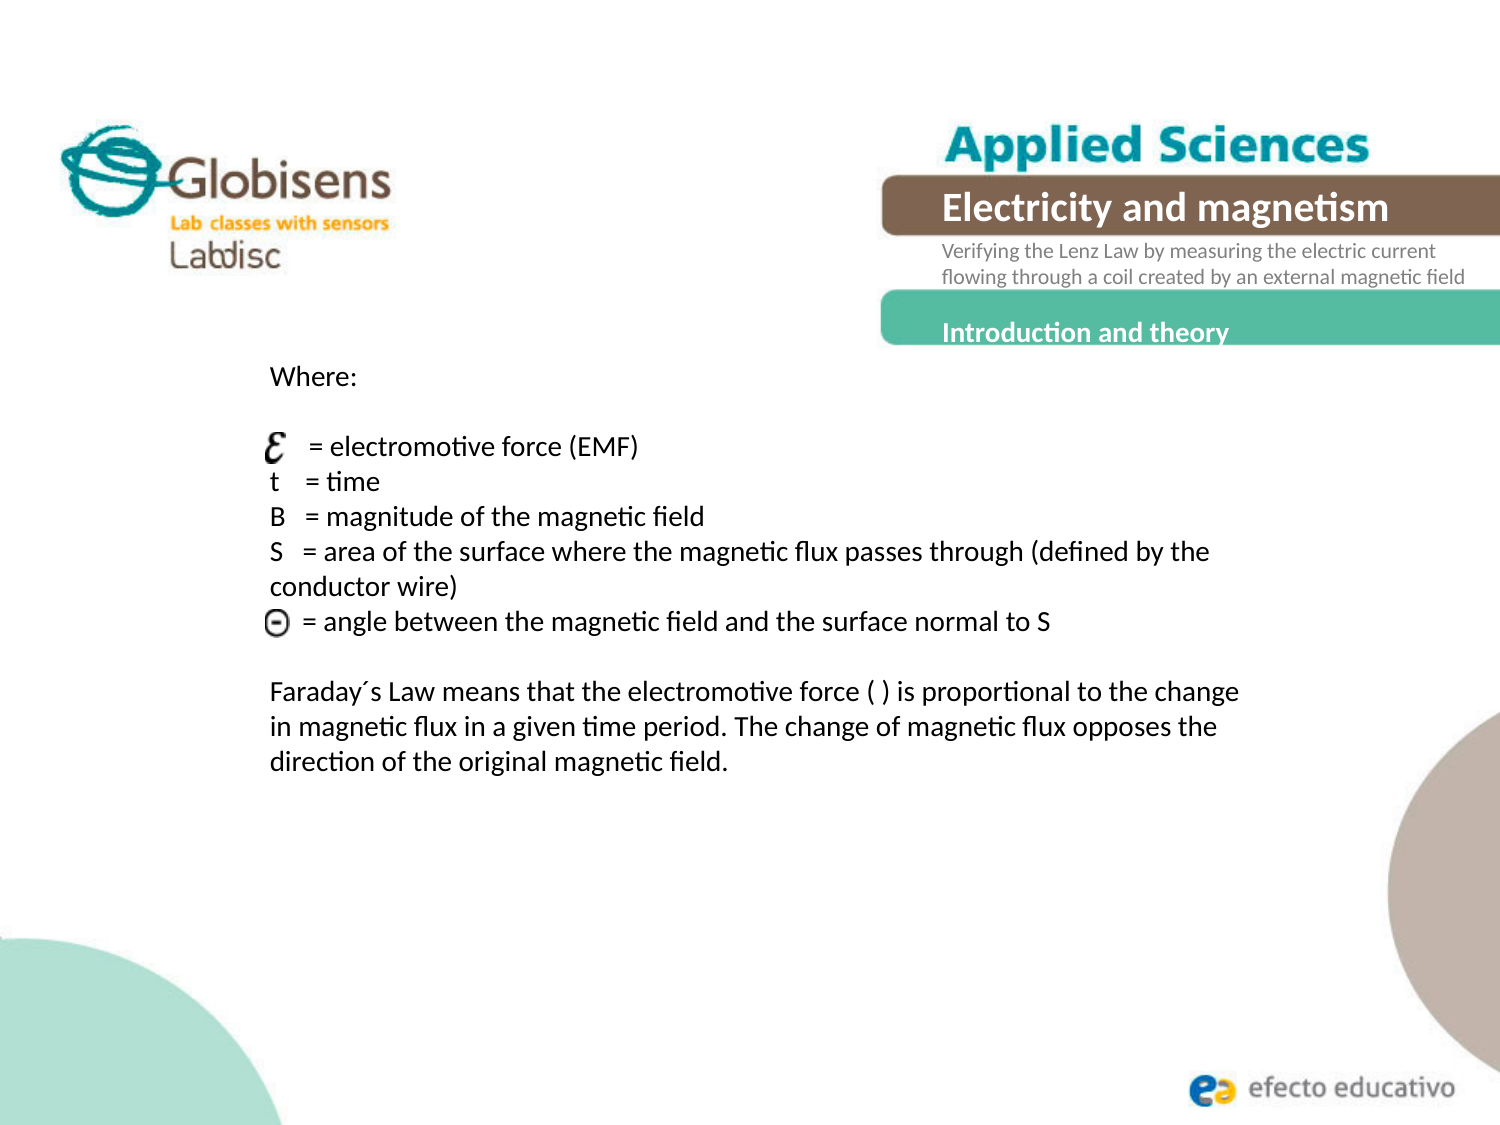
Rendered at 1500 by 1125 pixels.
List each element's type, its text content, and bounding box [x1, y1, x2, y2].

text_box Electricity and magnetism [927, 172, 1500, 228]
text_box Verifying the Lenz Law by measuring the electric current flowing through a coil created by an external magnetic field [927, 228, 1500, 296]
picture [265, 432, 287, 465]
picture [0, 0, 1500, 1125]
text_box Introduction and theory [927, 305, 1500, 374]
picture [265, 609, 290, 639]
text_box Where: = electromotive force (EMF) t = time B = magnitude of the magnetic field S = area of the surface where the magnetic flux passes through (defined by the conductor wire) = angle between the magnetic field and the surface normal to S Faraday´s Law means that the electromotive force ( ) is proportional to the change in magnetic flux in a given time period. The change of magnetic flux opposes the direction of the original magnetic field. [255, 349, 1412, 820]
